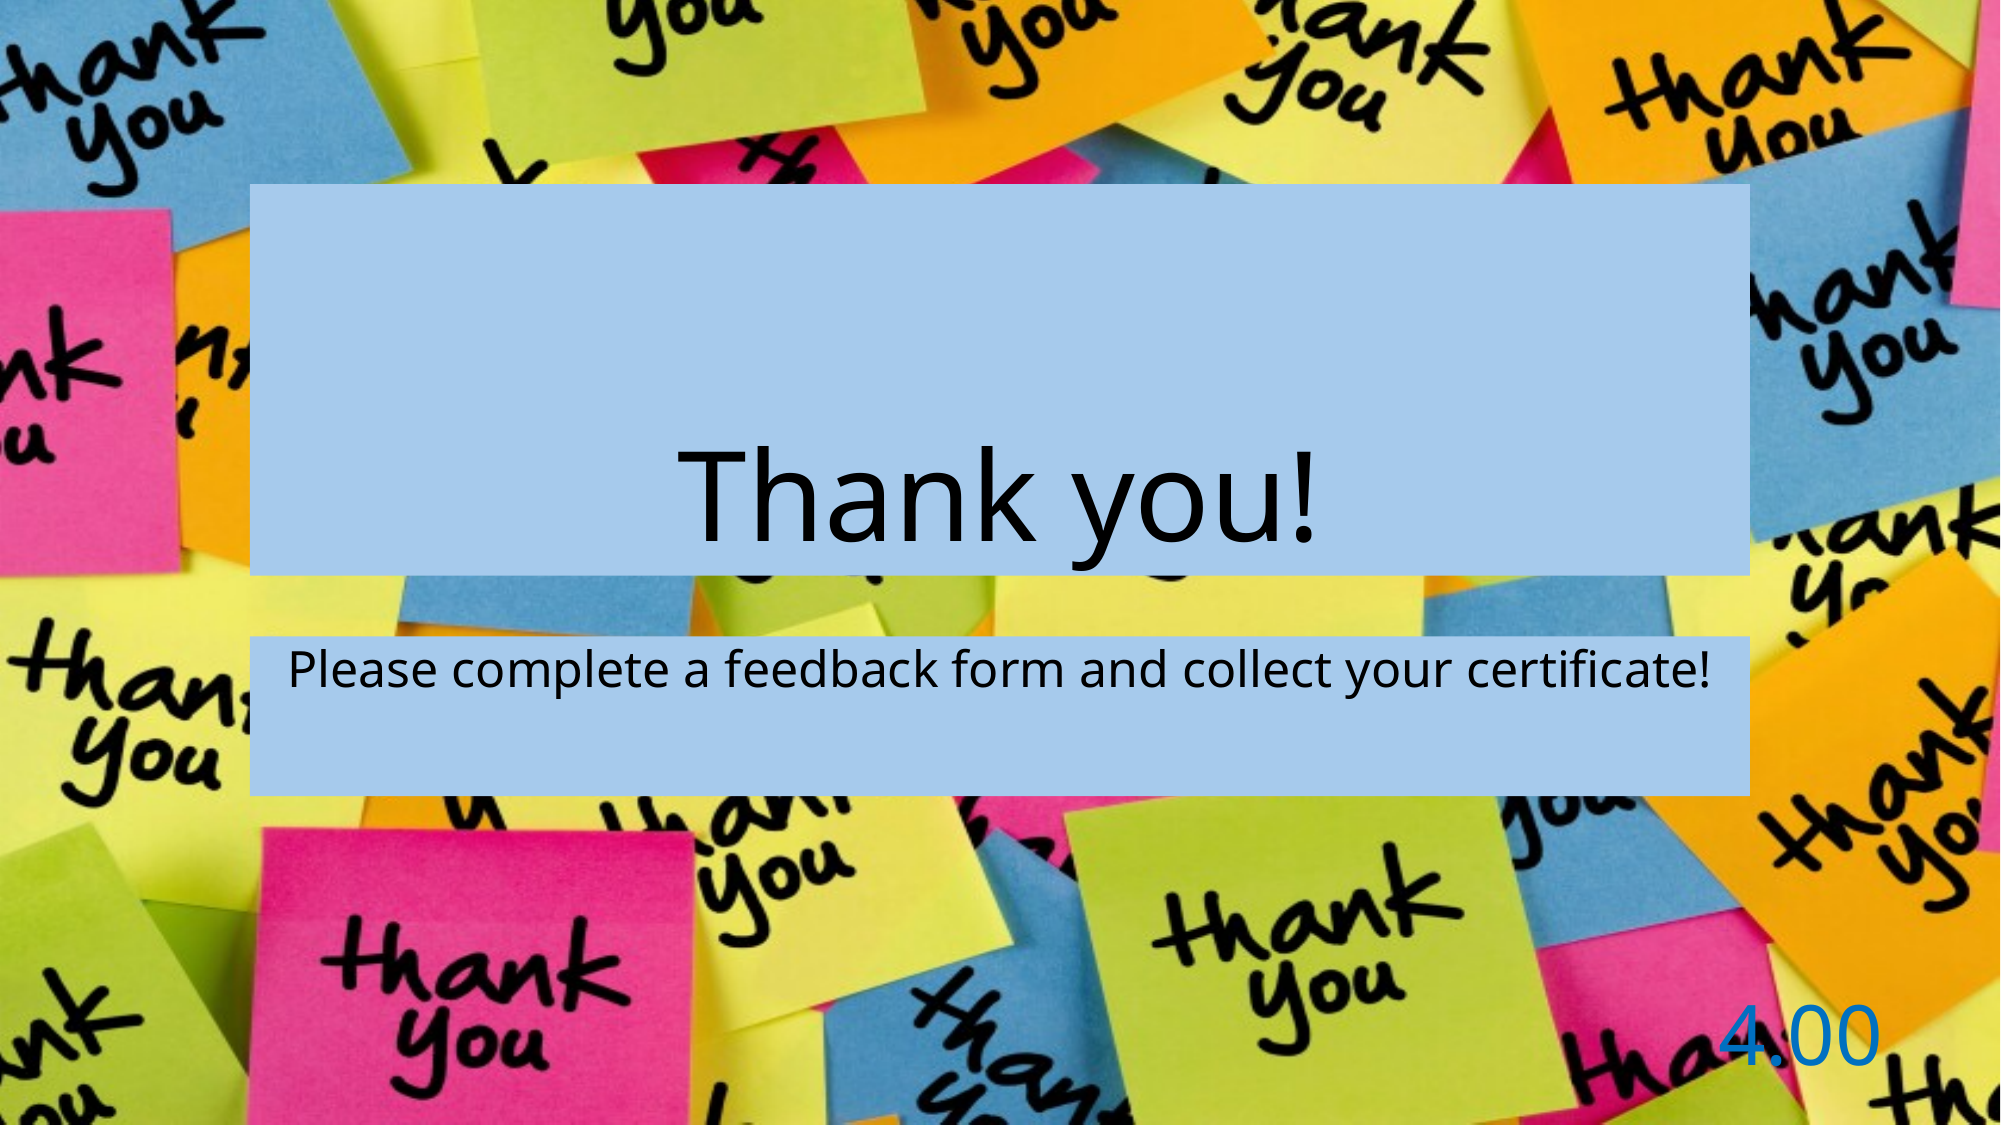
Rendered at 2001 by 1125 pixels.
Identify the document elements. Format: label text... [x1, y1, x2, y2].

text_box 4.00 [1703, 975, 1993, 1090]
title Thank you! [249, 184, 1750, 576]
picture [0, 0, 2001, 1125]
subtitle Please complete a feedback form and collect your certificate! [249, 636, 1750, 797]
